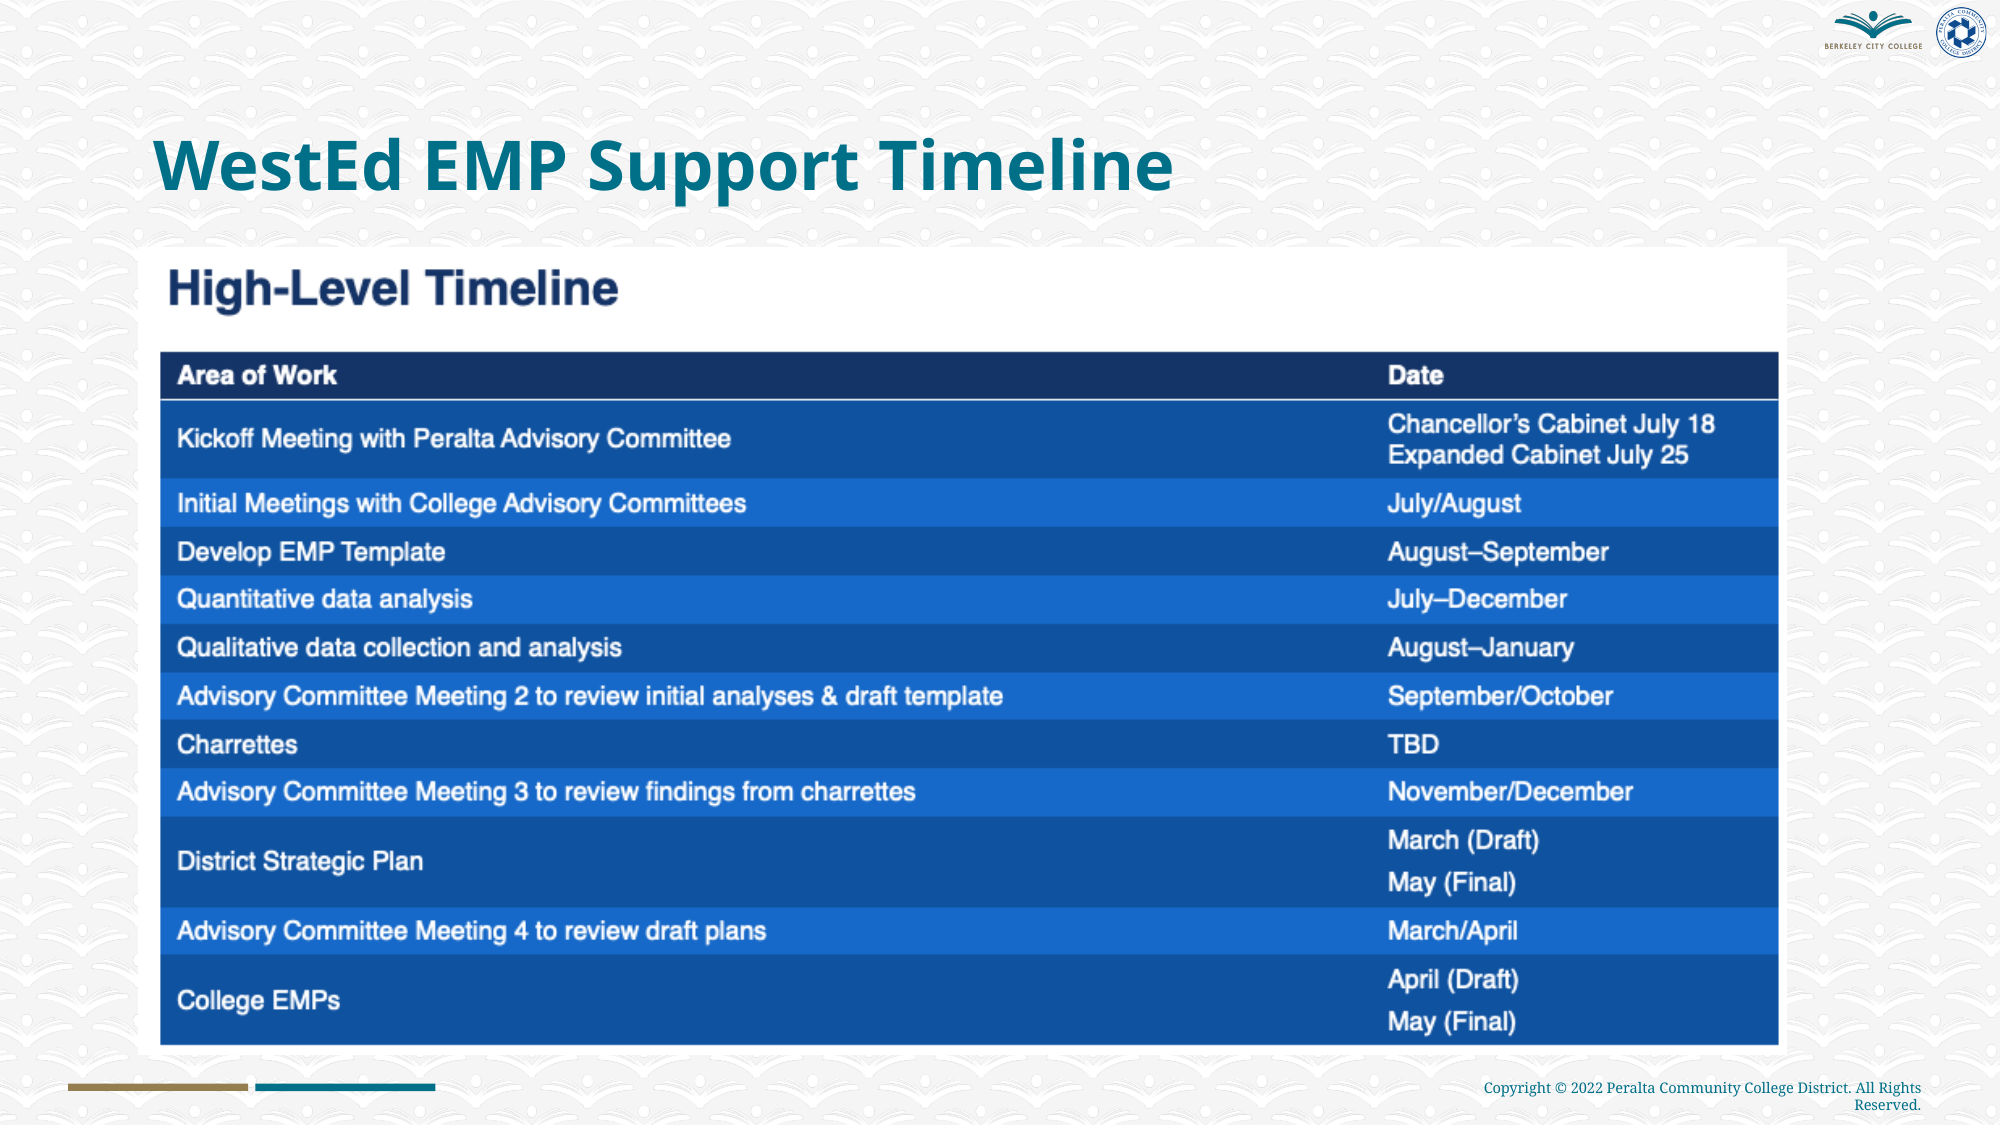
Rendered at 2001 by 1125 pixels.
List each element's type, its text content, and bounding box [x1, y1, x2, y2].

picture [138, 247, 1787, 1055]
title WestEd EMP Support Timeline [138, 59, 1891, 278]
picture [1936, 7, 1987, 58]
picture [1823, 0, 1924, 80]
